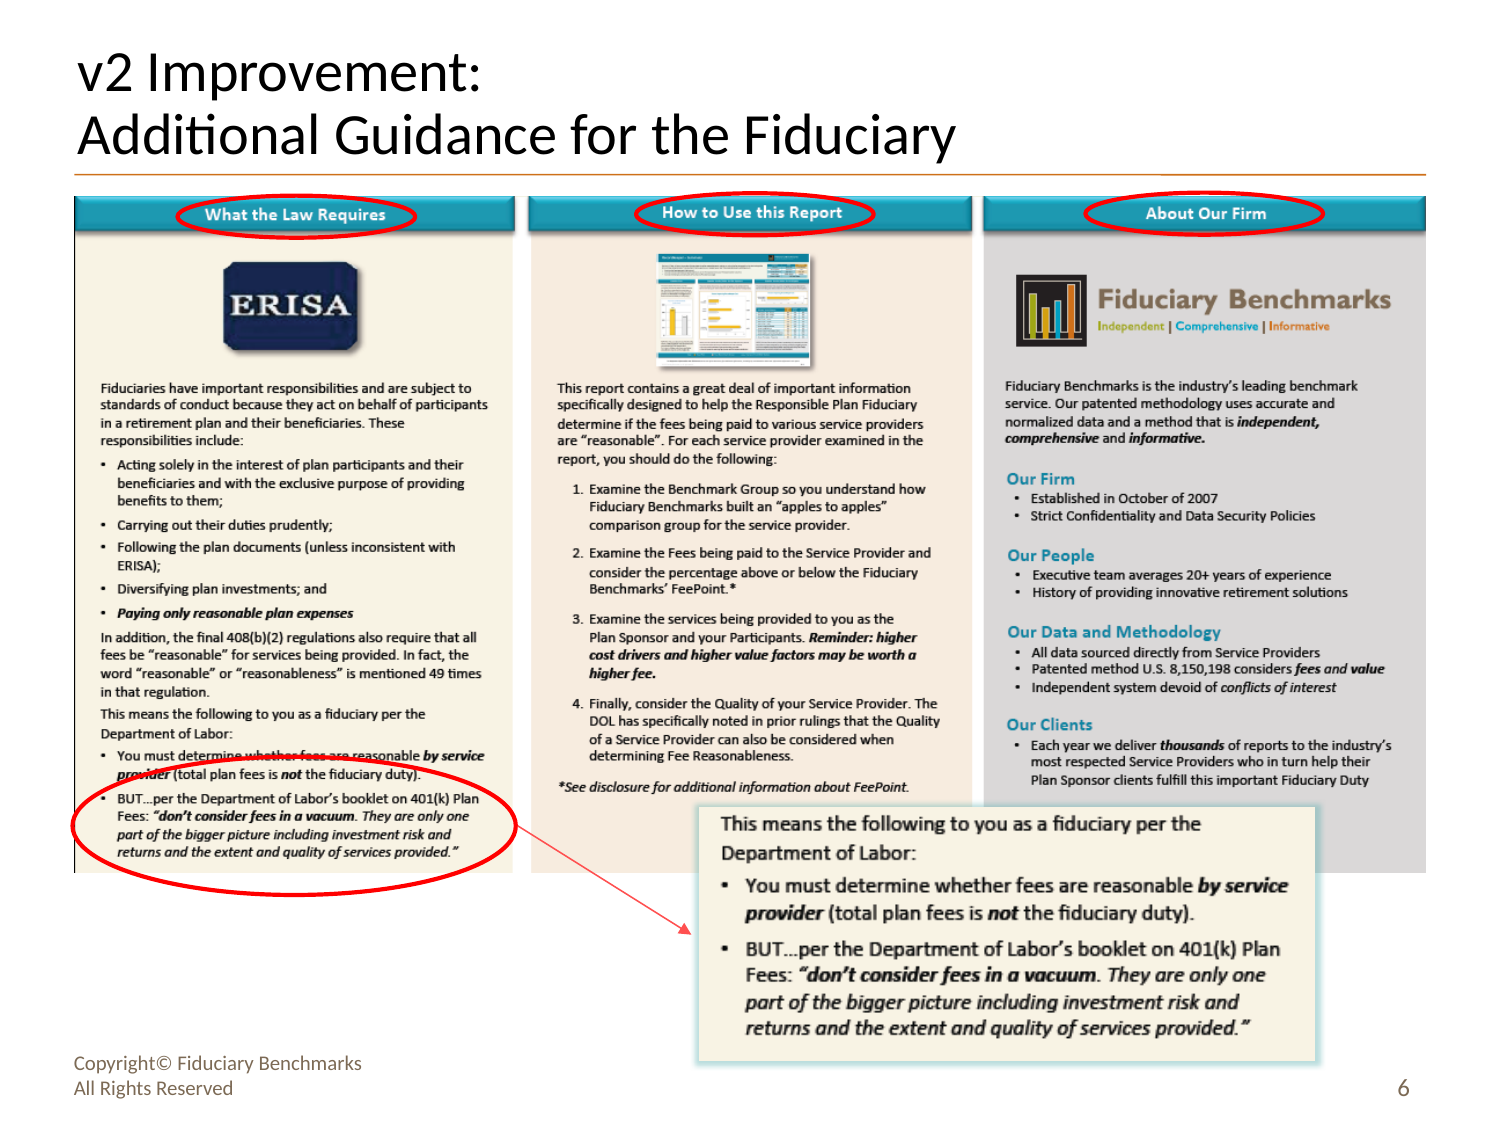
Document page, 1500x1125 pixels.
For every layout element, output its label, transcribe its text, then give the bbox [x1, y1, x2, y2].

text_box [517, 825, 692, 935]
text_box [151, 881, 437, 898]
text_box [686, 191, 824, 195]
slide_number 5 [1204, 1060, 1426, 1110]
picture [74, 196, 1427, 1061]
text_box v2 Improvement: Additional Guidance for the Fiduciary [63, 34, 1223, 176]
text_box [1131, 190, 1278, 195]
